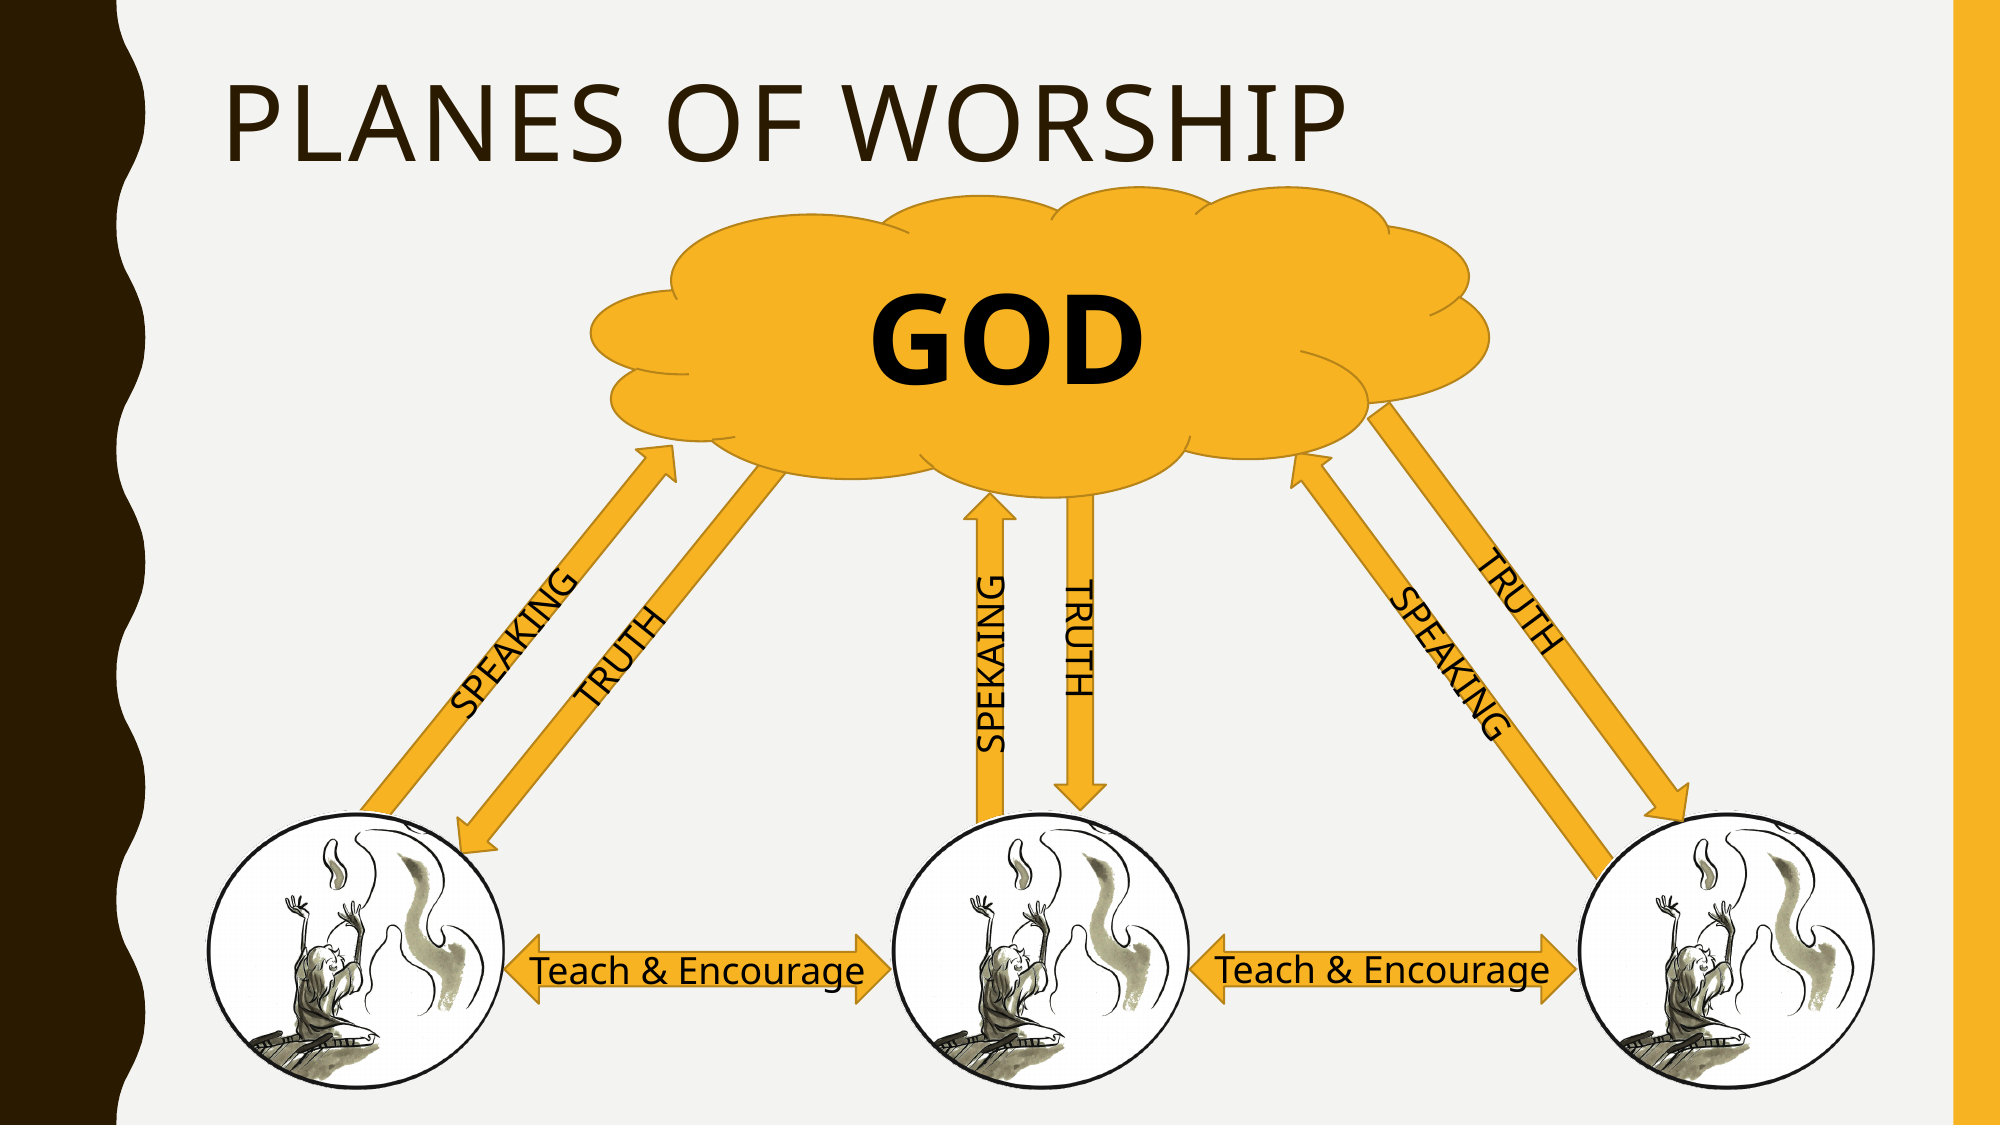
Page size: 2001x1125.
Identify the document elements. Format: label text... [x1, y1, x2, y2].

picture [205, 810, 505, 1090]
picture [890, 810, 1190, 1090]
text_box [532, 999, 540, 1005]
text_box SPEKAING [959, 487, 1020, 810]
text_box TRUTH [459, 459, 802, 849]
text_box [854, 933, 862, 939]
text_box Teach & Encourage [505, 939, 890, 999]
text_box [532, 933, 540, 939]
title Planes of Worship [205, 62, 1875, 209]
text_box [1540, 999, 1548, 1005]
text_box [854, 999, 863, 1005]
text_box TRUTH [1050, 493, 1111, 810]
text_box SPEAKING [1272, 444, 1594, 888]
text_box [1217, 999, 1226, 1005]
text_box SPEAKING [338, 433, 701, 810]
text_box GOD [589, 186, 1491, 499]
picture [1575, 810, 1875, 1090]
text_box Teach & Encourage [1190, 938, 1575, 999]
text_box TRUTH [1357, 399, 1713, 810]
